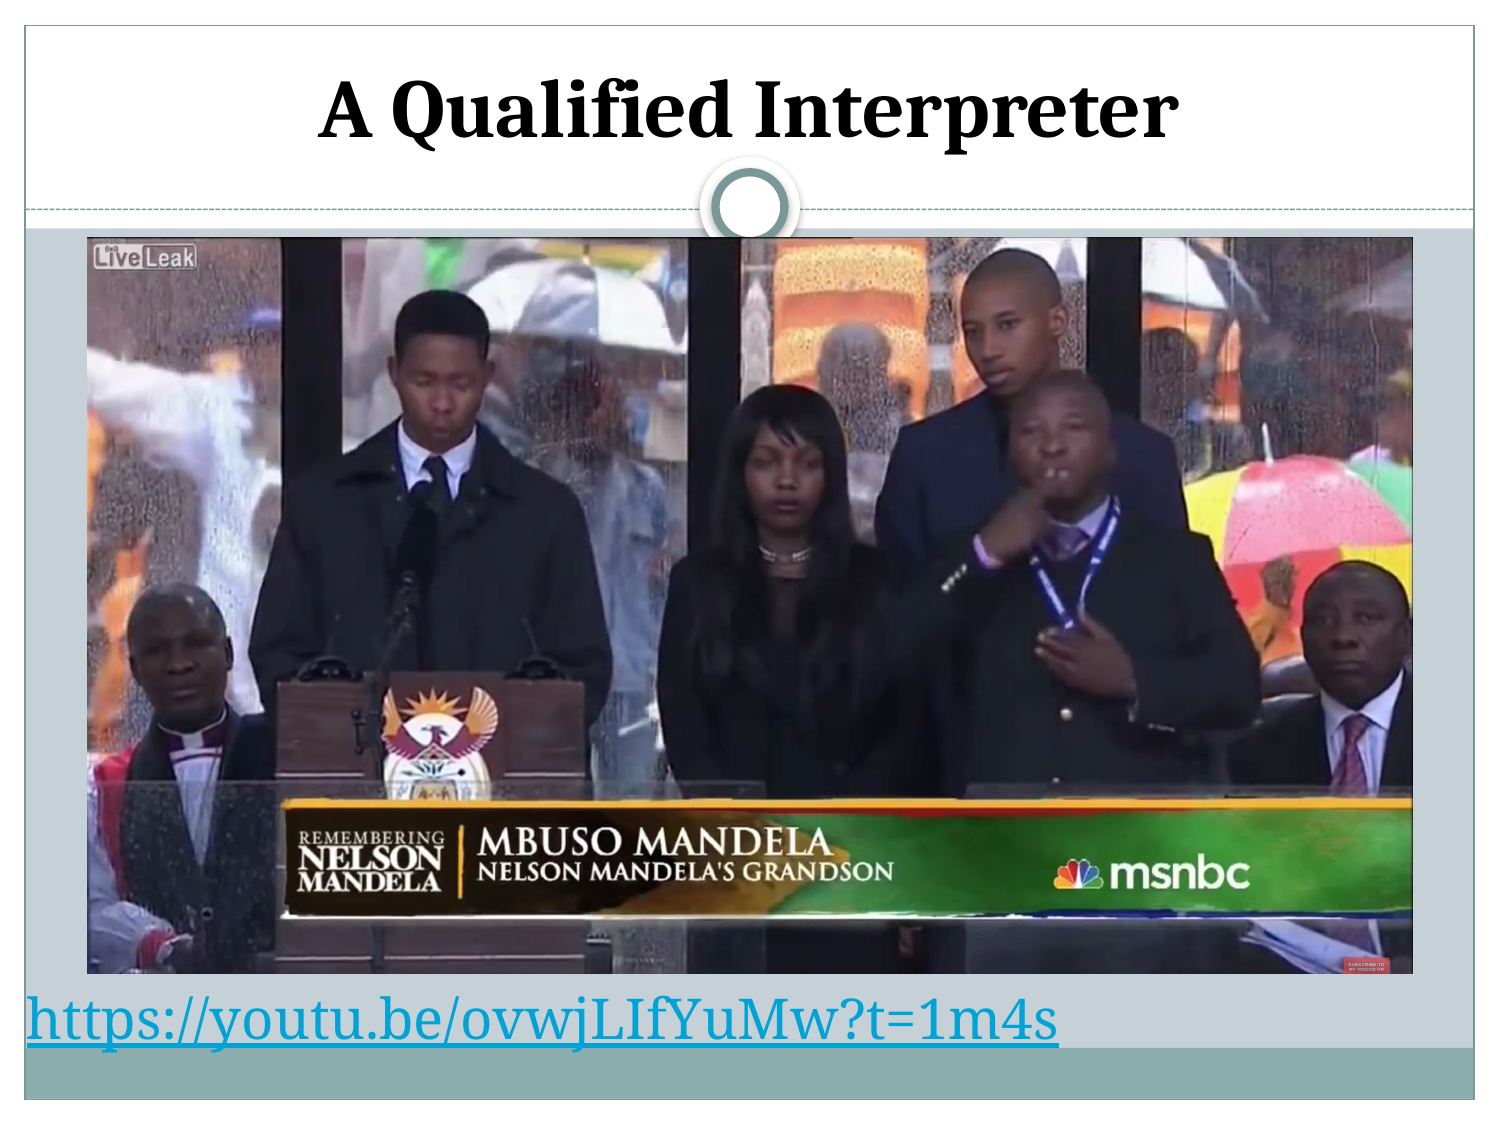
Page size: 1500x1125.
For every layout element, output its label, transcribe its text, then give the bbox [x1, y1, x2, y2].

picture [87, 237, 1413, 974]
title A Qualified Interpreter [49, 37, 1450, 162]
list https://youtu.be/ovwjLIfYuMw?t=1m4s [11, 975, 1463, 1075]
